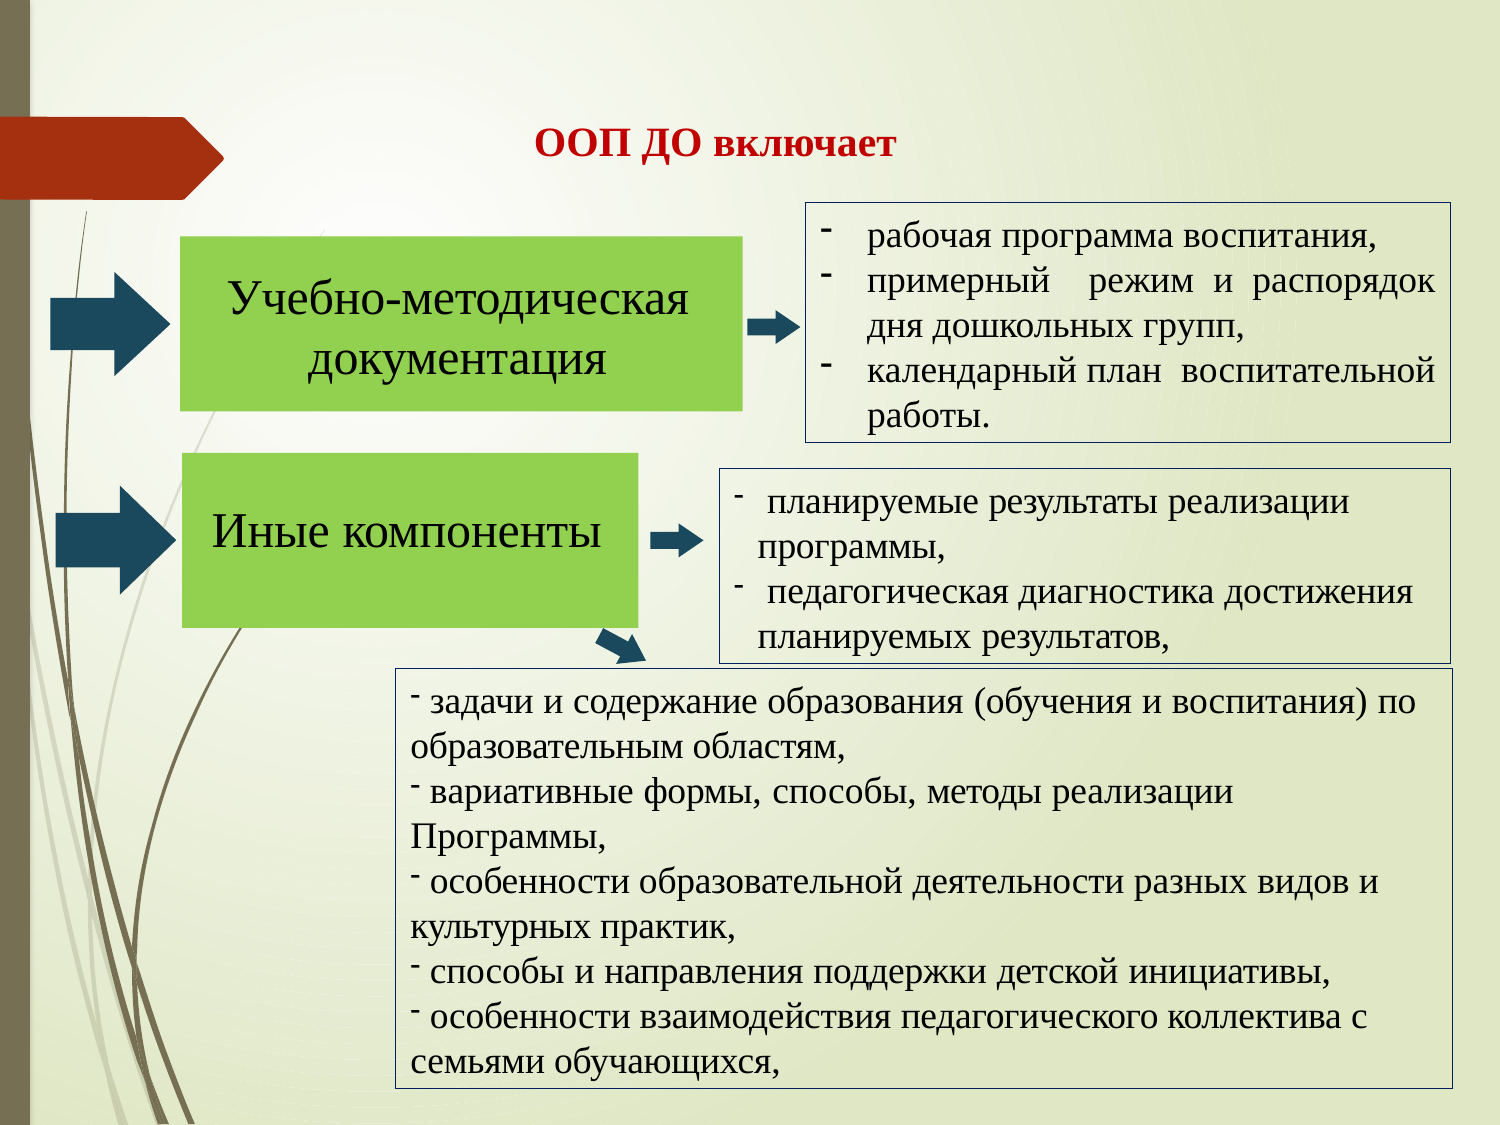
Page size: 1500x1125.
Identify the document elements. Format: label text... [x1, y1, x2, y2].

text_box [595, 628, 647, 664]
text_box [747, 310, 801, 344]
text_box [180, 236, 743, 412]
text_box Иные компоненты [201, 495, 610, 558]
text_box [55, 485, 177, 595]
text_box ООП ДО включает [258, 112, 1170, 165]
text_box [182, 452, 639, 628]
text_box [650, 523, 704, 558]
text_box Учебно-методическая документация [208, 262, 705, 385]
text_box задачи и содержание образования (обучения и воспитания) по образовательным областям, вариативные формы, способы, методы реализации Программы, особенности образовательной деятельности разных видов и культурных практик, способы и направления поддержки детской инициативы, особенности взаимодействия педагогического коллектива с семьями обучающихся, [395, 668, 1453, 1089]
text_box рабочая программа воспитания, примерный режим и распорядок дня дошкольных групп, календарный план воспитательной работы. [805, 202, 1451, 443]
text_box [50, 271, 171, 377]
text_box планируемые результаты реализации программы, педагогическая диагностика достижения планируемых результатов, [719, 468, 1451, 664]
